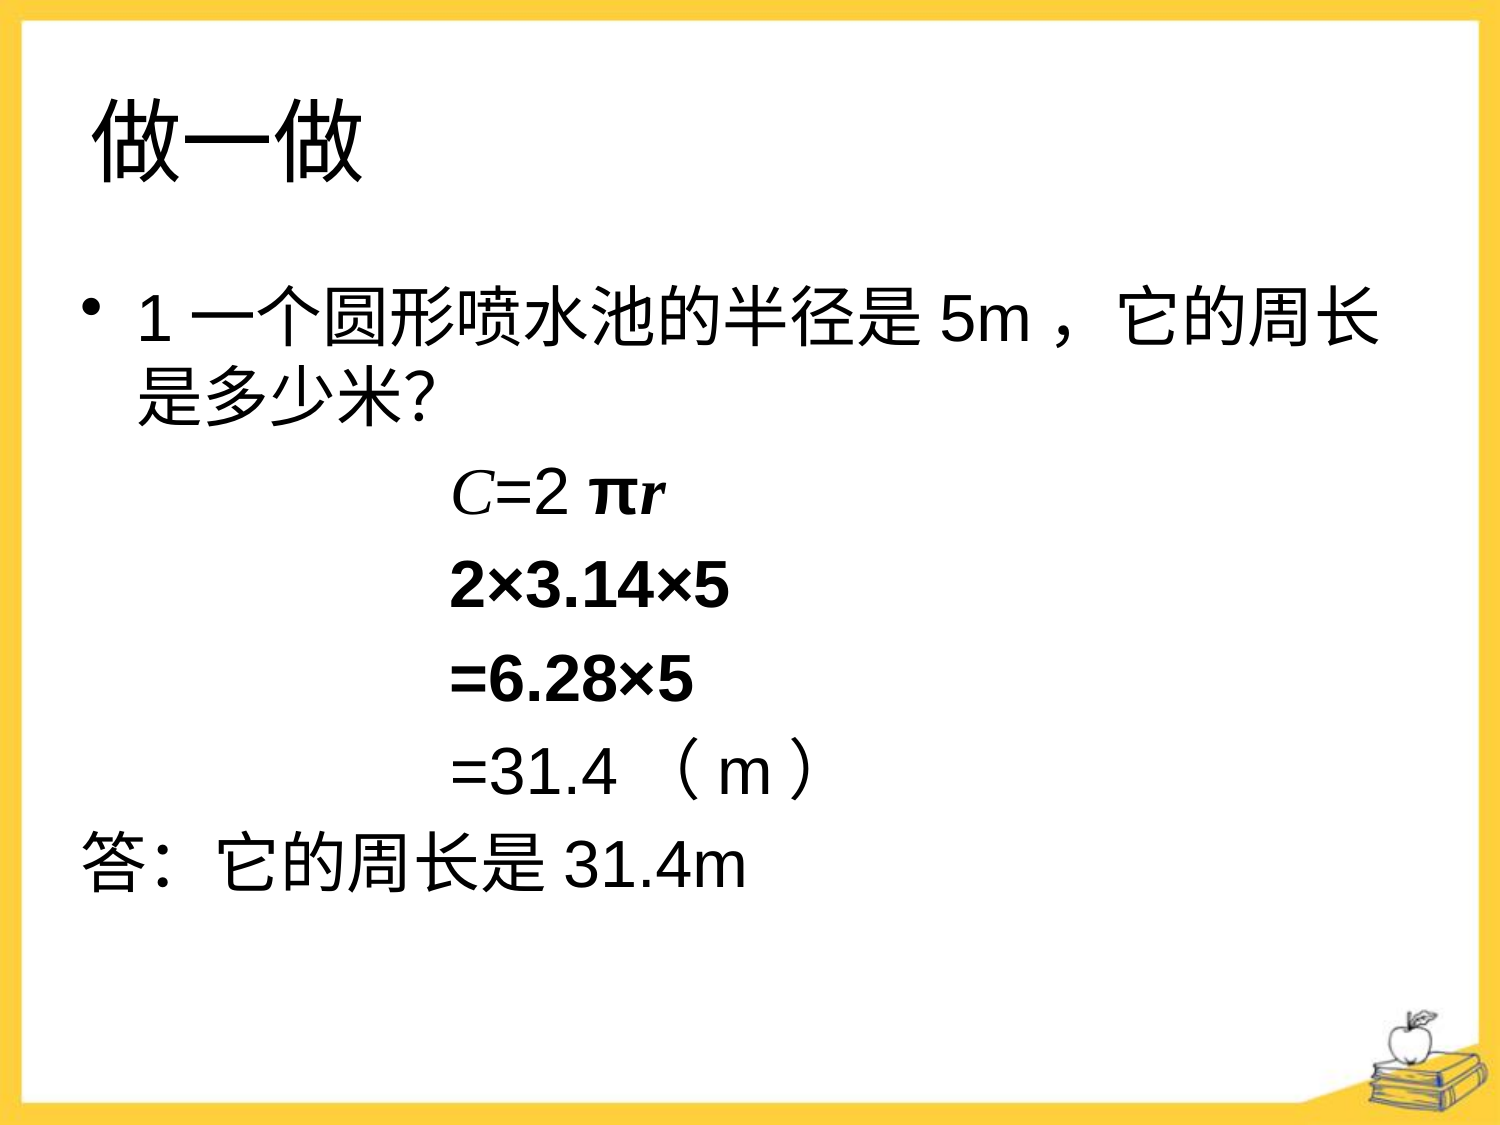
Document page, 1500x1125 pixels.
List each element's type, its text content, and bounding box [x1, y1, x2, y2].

title 做一做 [75, 45, 1425, 233]
list 1一个圆形喷水池的半径是5m，它的周长是多少米？ C=2 πr 2×3.14×5 =6.28×5 =31.4（m） 答：它的周长是31.4m [64, 267, 1415, 934]
picture [0, 0, 1500, 1125]
